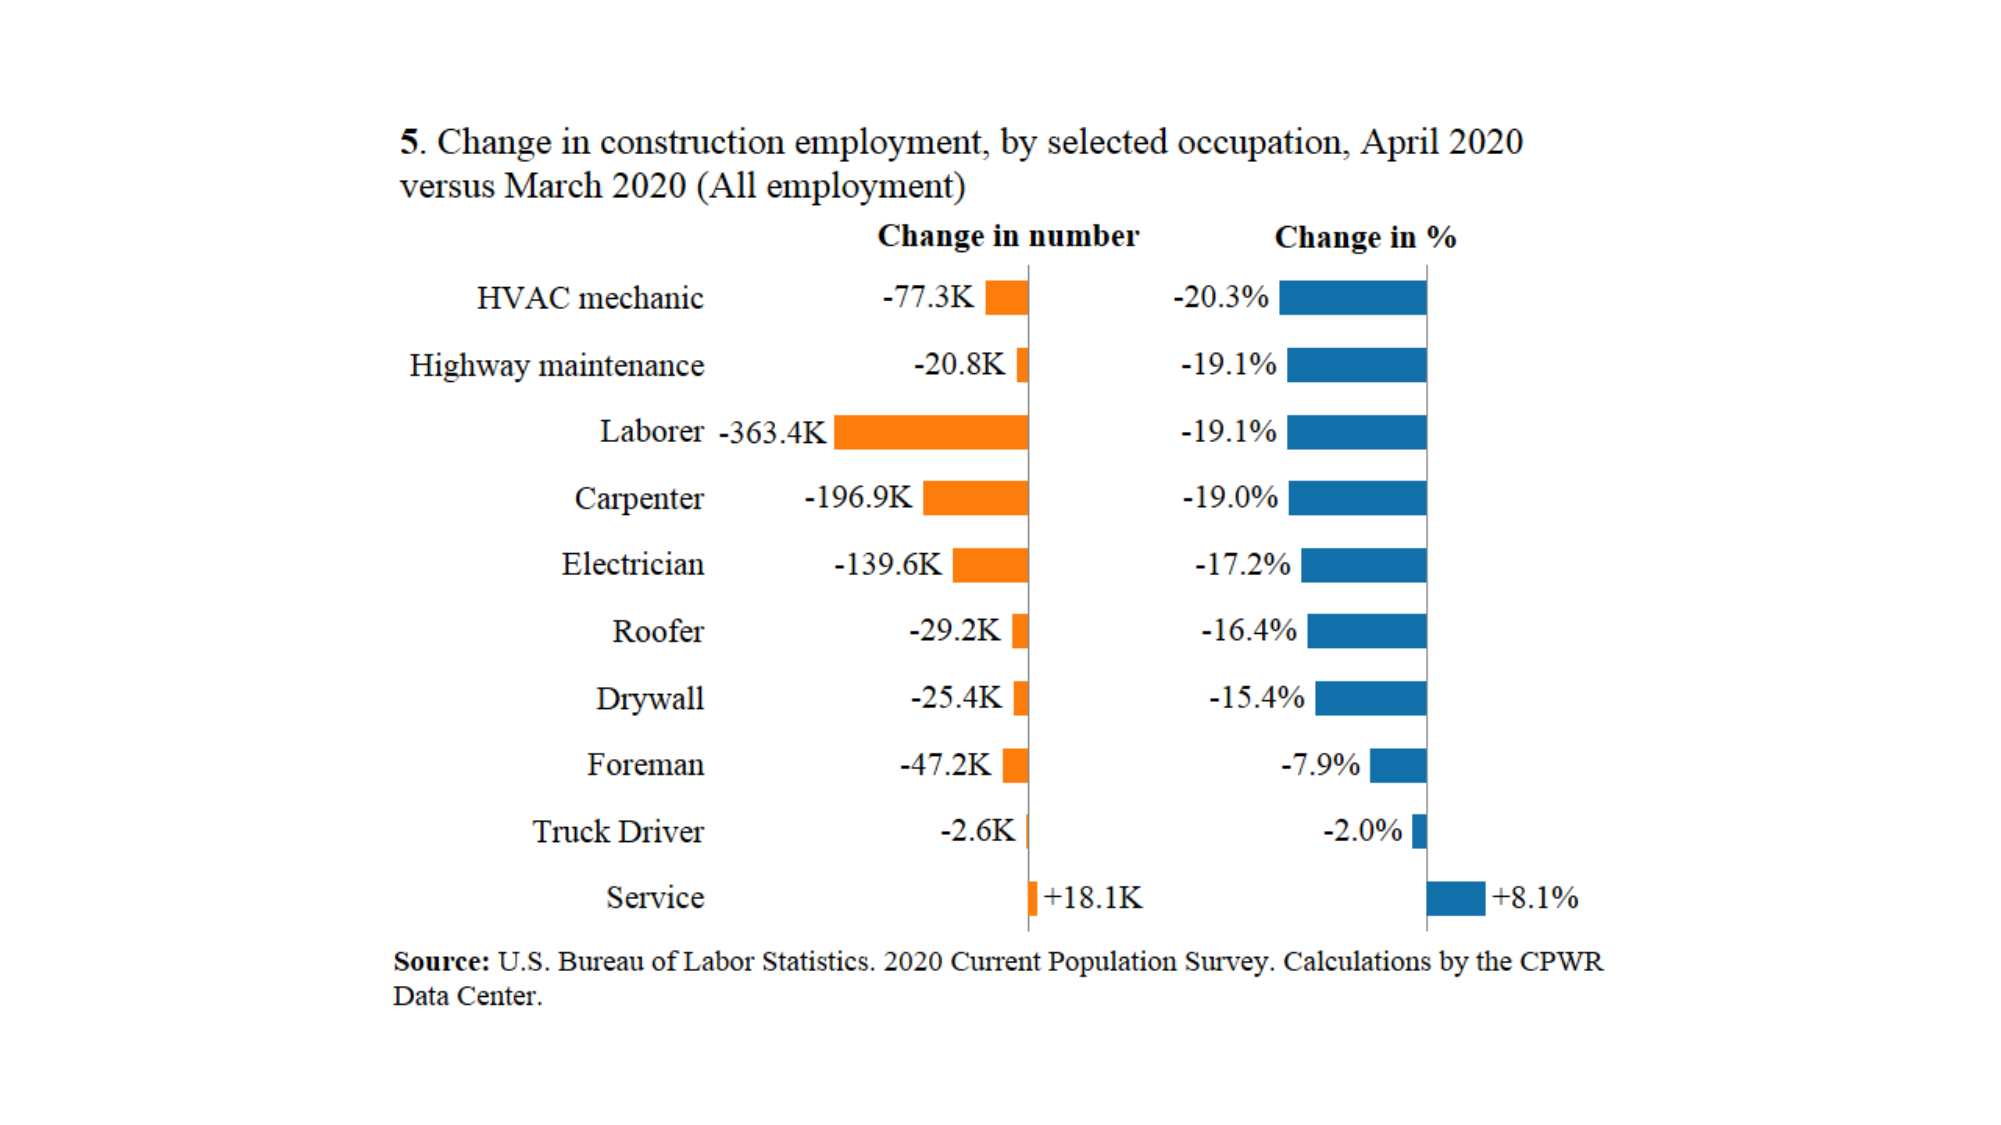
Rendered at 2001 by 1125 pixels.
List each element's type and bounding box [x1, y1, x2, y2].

picture [374, 93, 1625, 1032]
